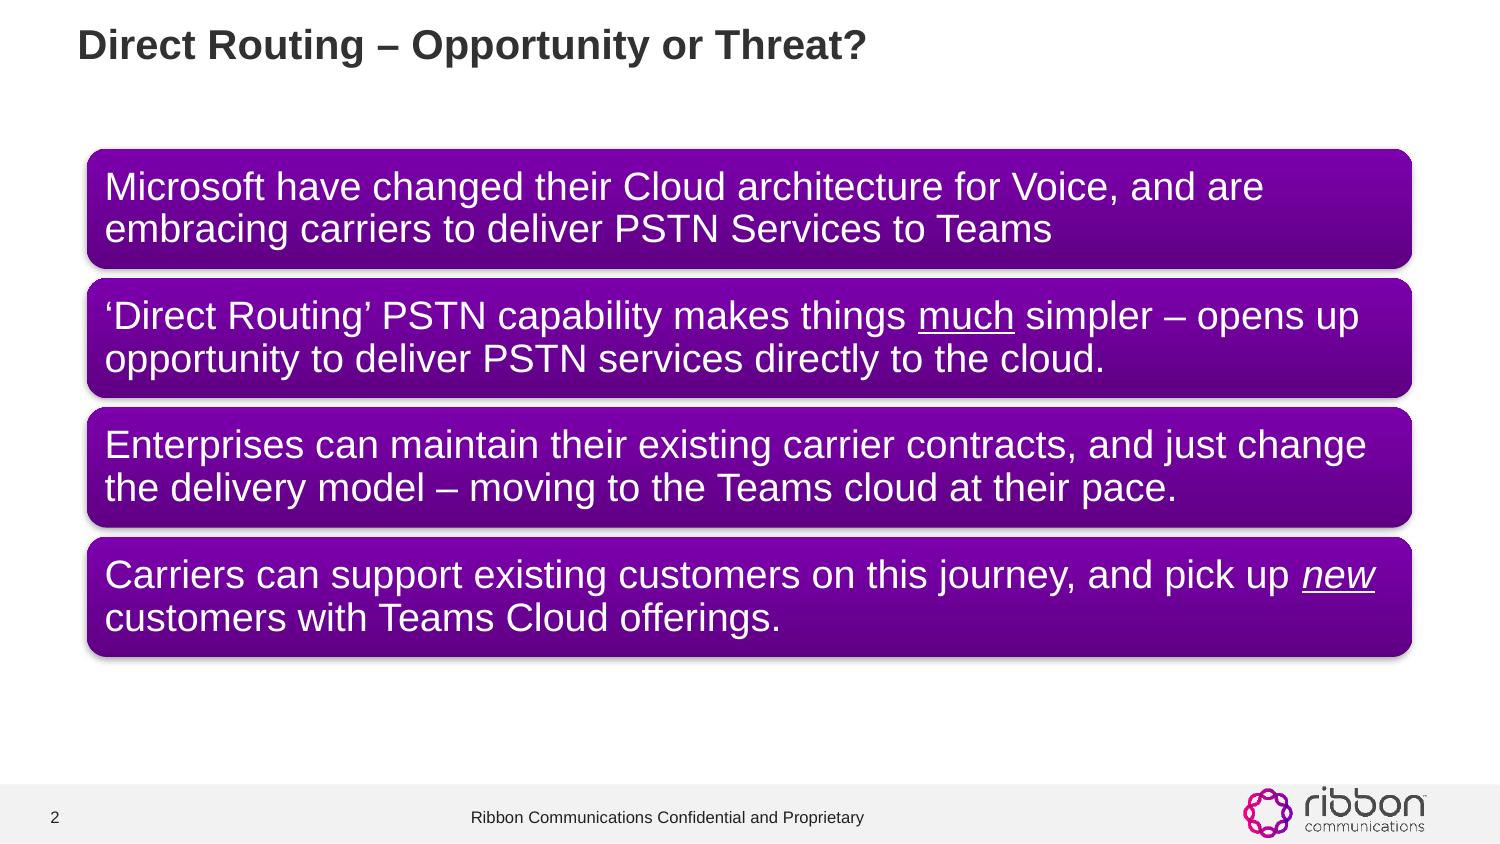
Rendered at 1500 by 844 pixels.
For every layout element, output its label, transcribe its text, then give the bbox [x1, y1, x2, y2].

picture [1222, 767, 1445, 844]
title Direct Routing – Opportunity or Threat? [62, 17, 1413, 69]
text_box Carriers can support existing customers on this journey, and pick up new customers with Teams Cloud offerings. [86, 536, 1413, 657]
text_box ‘Direct Routing’ PSTN capability makes things much simpler – opens up opportunity to deliver PSTN services directly to the cloud. [86, 278, 1413, 399]
text_box Microsoft have changed their Cloud architecture for Voice, and are embracing carriers to deliver PSTN Services to Teams [86, 148, 1413, 270]
text_box Enterprises can maintain their existing carrier contracts, and just change the delivery model – moving to the Teams cloud at their pace. [86, 407, 1413, 528]
